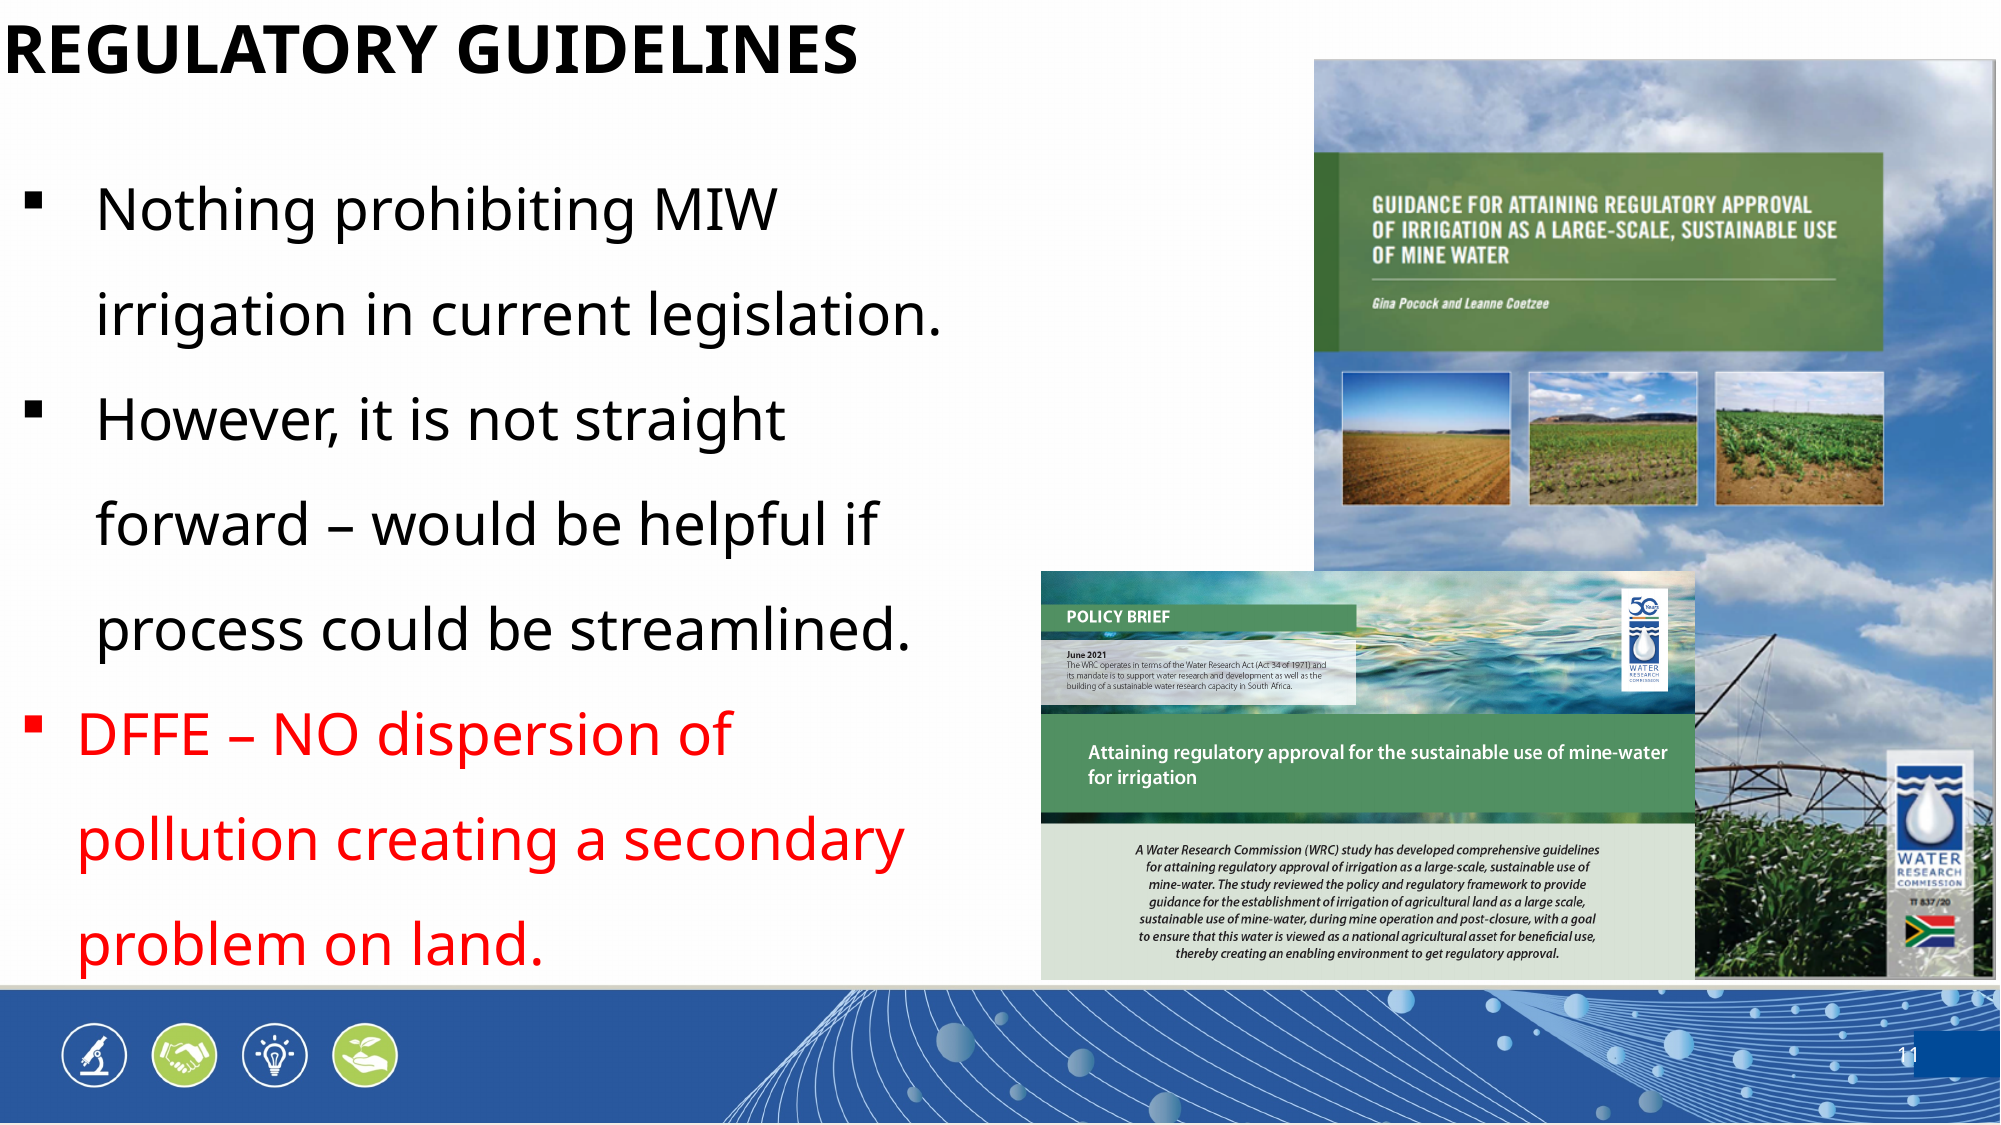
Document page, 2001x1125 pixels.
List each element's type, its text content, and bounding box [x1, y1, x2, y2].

picture [0, 59, 2000, 1123]
text_box REGULATORY GUIDELINES [0, 0, 2000, 94]
text_box Nothing prohibiting MIW irrigation in current legislation. However, it is not straight forward – would be helpful if process could be streamlined. DFFE – NO dispersion of pollution creating a secondary problem on land. [5, 129, 986, 985]
